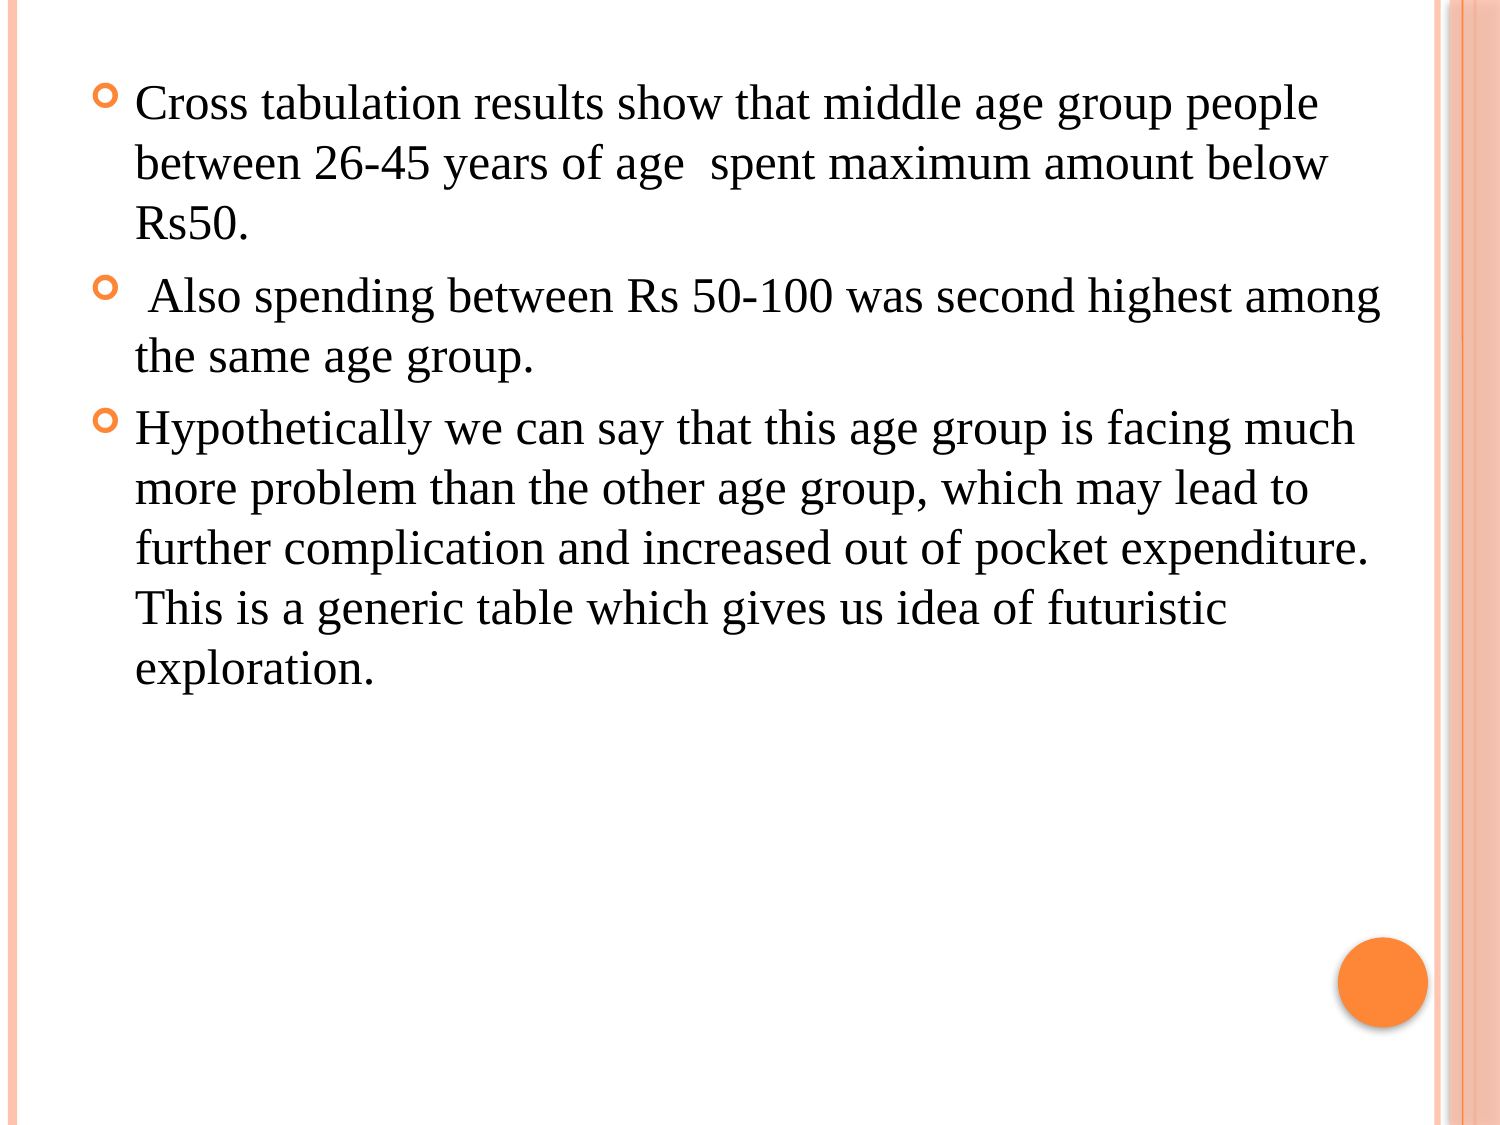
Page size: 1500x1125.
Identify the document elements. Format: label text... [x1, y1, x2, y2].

list Cross tabulation results show that middle age group people between 26-45 years of age spent maximum amount below Rs50. Also spending between Rs 50-100 was second highest among the same age group. Hypothetically we can say that this age group is facing much more problem than the other age group, which may lead to further complication and increased out of pocket expenditure. This is a generic table which gives us idea of futuristic exploration. [75, 62, 1425, 1005]
